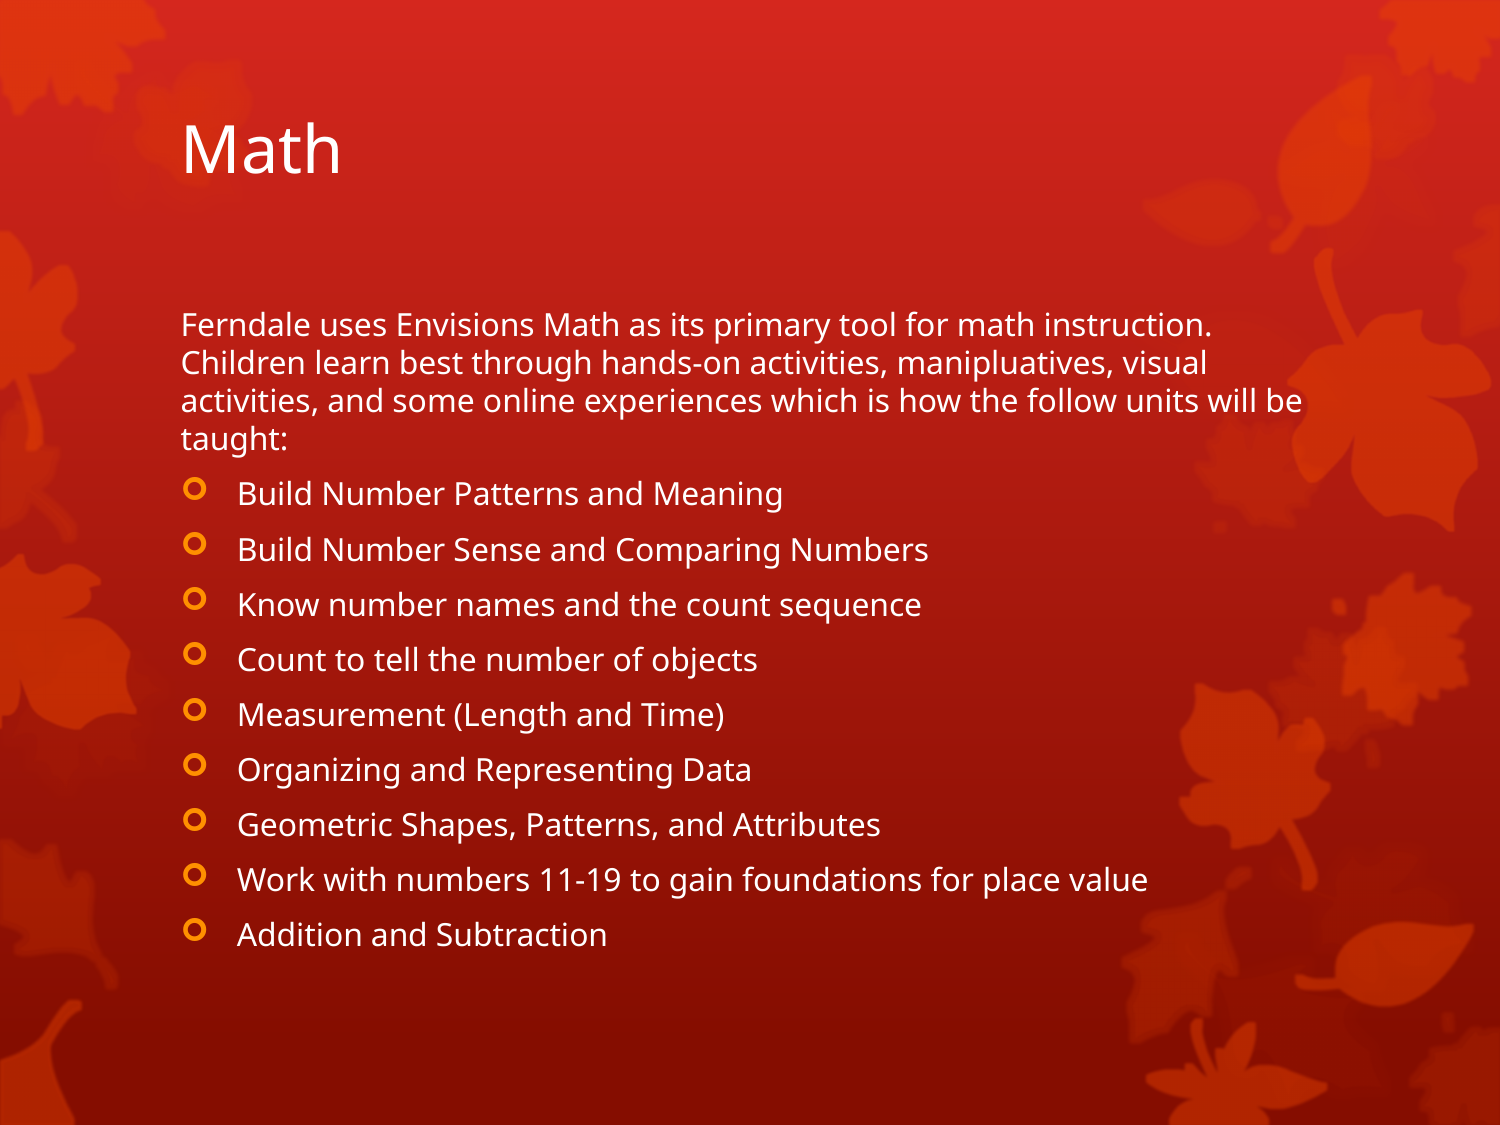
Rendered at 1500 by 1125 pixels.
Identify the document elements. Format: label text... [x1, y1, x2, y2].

list Ferndale uses Envisions Math as its primary tool for math instruction. Children learn best through hands-on activities, manipluatives, visual activities, and some online experiences which is how the follow units will be taught: Build Number Patterns and Meaning Build Number Sense and Comparing Numbers Know number names and the count sequence Count to tell the number of objects Measurement (Length and Time) Organizing and Representing Data Geometric Shapes, Patterns, and Attributes Work with numbers 11-19 to gain foundations for place value Addition and Subtraction [165, 296, 1335, 962]
title Math [165, 110, 1335, 263]
